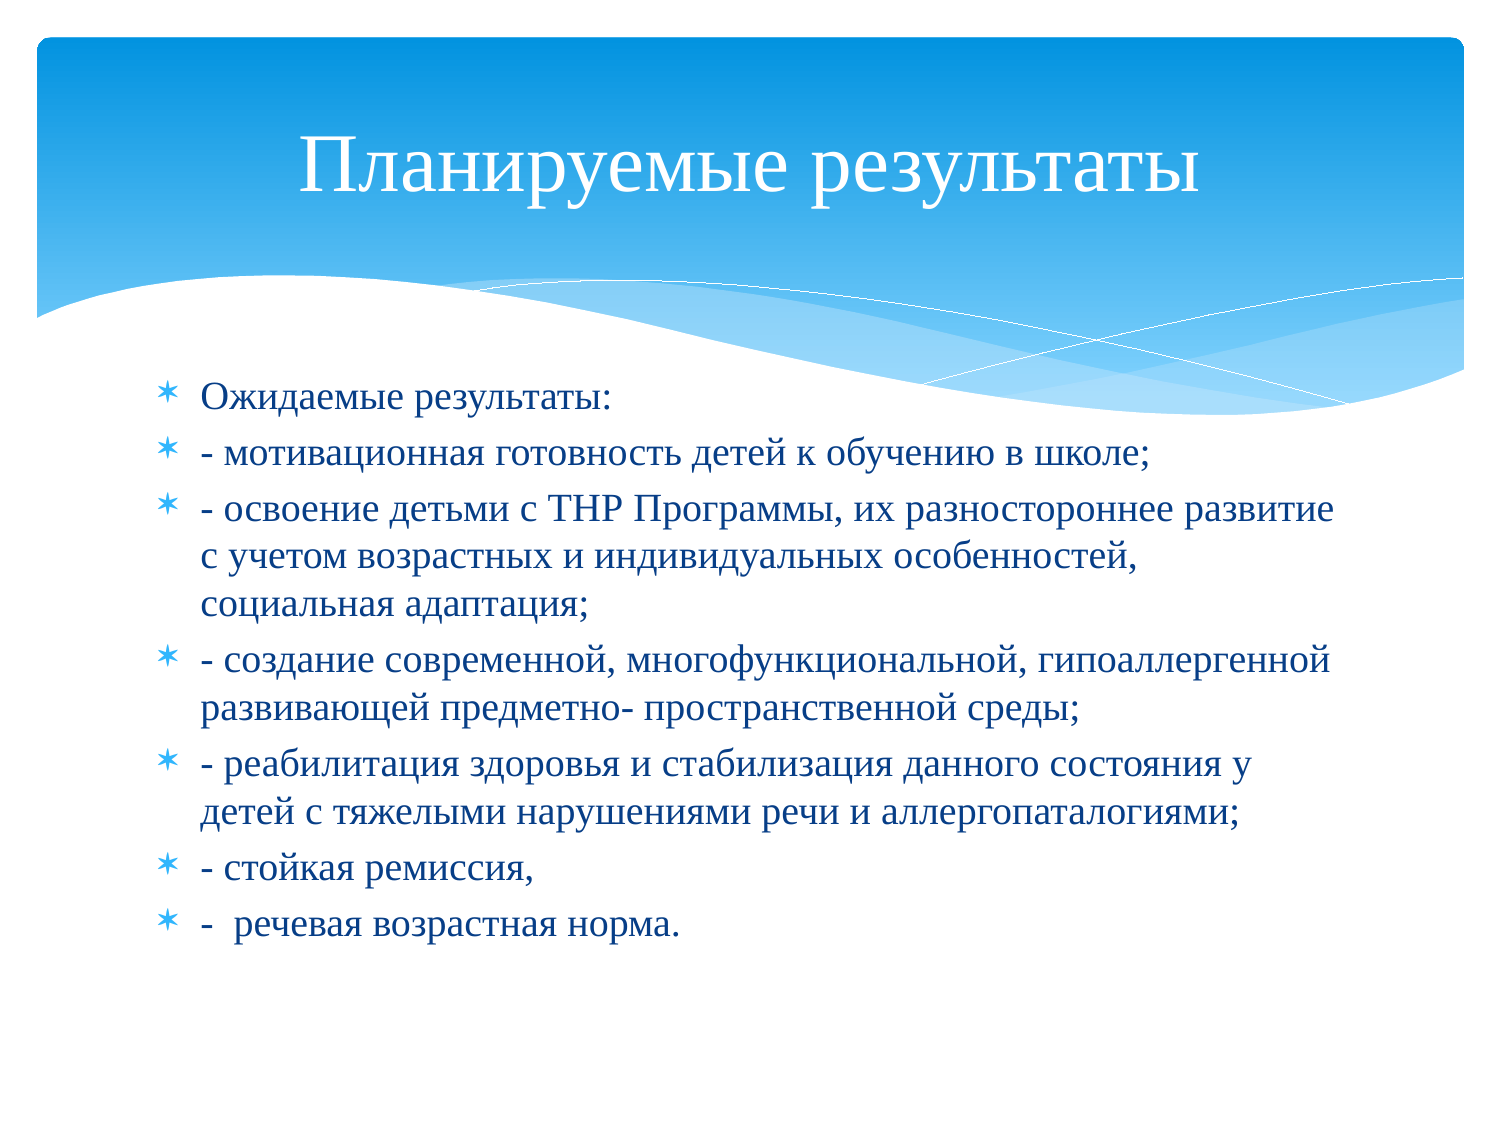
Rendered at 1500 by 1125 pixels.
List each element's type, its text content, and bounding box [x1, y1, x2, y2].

title Планируемые результаты [75, 55, 1425, 261]
list Ожидаемые результаты: - мотивационная готовность детей к обучению в школе; - освоение детьми с ТНР Программы, их разностороннее развитие с учетом возрастных и индивидуальных особенностей, социальная адаптация; - создание современной, многофункциональной, гипоаллергенной развивающей предметно- пространственной среды; - реабилитация здоровья и стабилизация данного состояния у детей с тяжелыми нарушениями речи и аллергопаталогиями; - стойкая ремиссия, - речевая возрастная норма. [143, 361, 1359, 1005]
